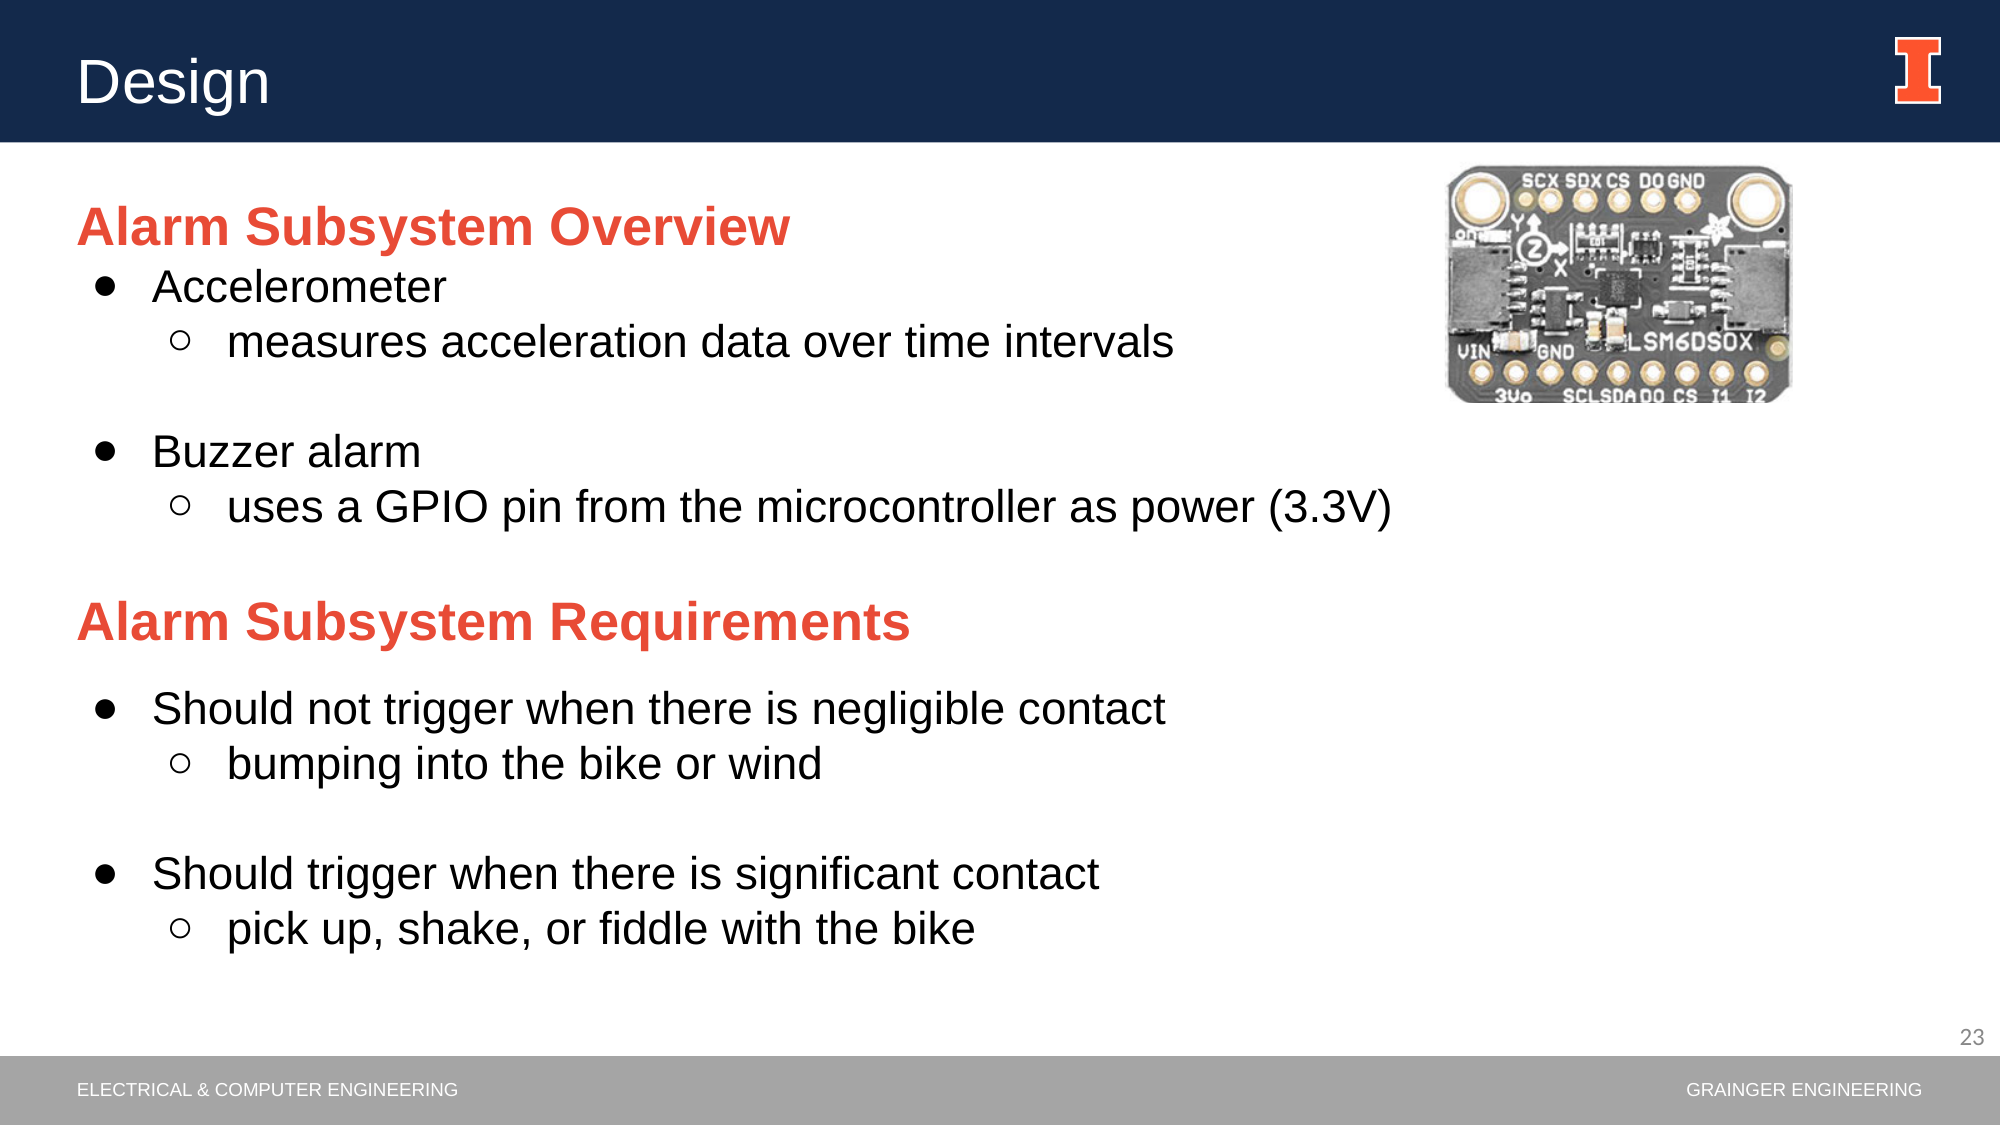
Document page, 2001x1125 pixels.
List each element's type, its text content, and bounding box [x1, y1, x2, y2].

text_box ELECTRICAL & COMPUTER ENGINEERING [61, 1070, 1373, 1108]
text_box GRAINGER ENGINEERING [1531, 1070, 1938, 1108]
picture [1895, 37, 1942, 104]
text_box [0, 1056, 2000, 1125]
picture [1444, 152, 1793, 404]
slide_number ‹#› [1550, 1005, 2000, 1066]
list Alarm Subsystem Overview Accelerometer measures acceleration data over time intervals Buzzer alarm uses a GPIO pin from the microcontroller as power (3.3V) Alarm Subsystem Requirements Should not trigger when there is negligible contact bumping into the bike or wind Should trigger when there is significant contact pick up, shake, or fiddle with the bike [61, 184, 1896, 976]
text_box [0, 0, 2000, 143]
text_box Design [61, 33, 1852, 124]
